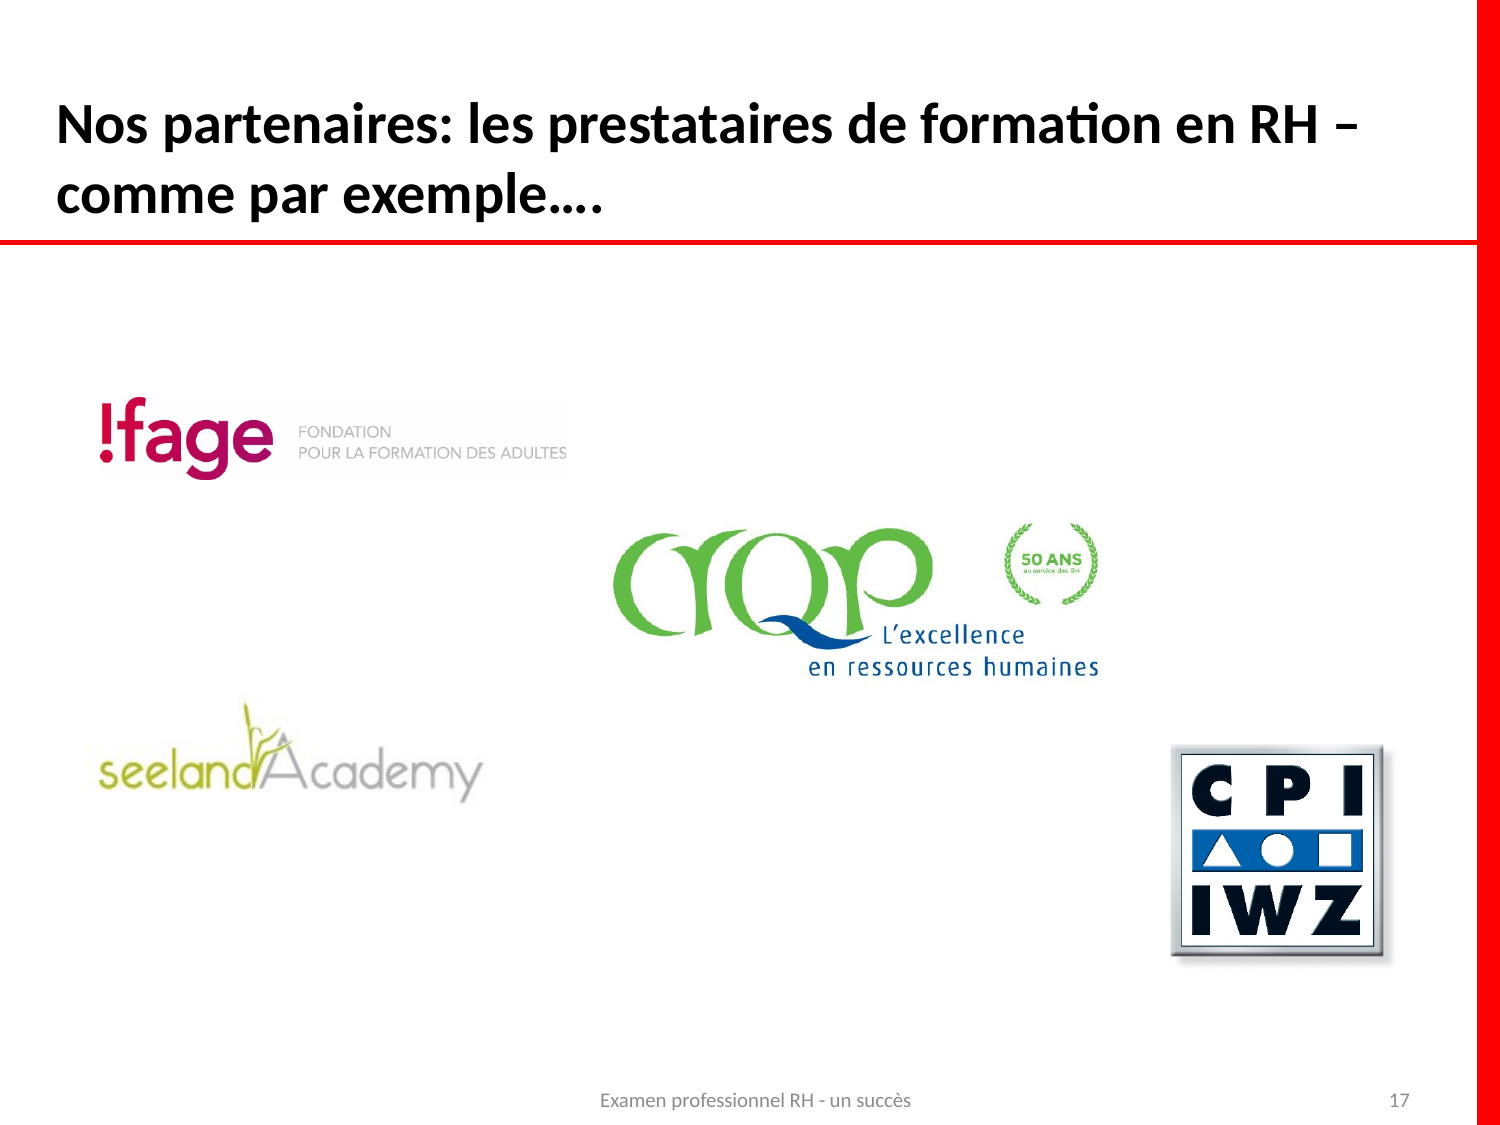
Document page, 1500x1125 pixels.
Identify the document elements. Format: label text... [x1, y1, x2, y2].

picture [1151, 727, 1400, 977]
slide_number 17 [1074, 1069, 1425, 1125]
picture [530, 505, 1180, 693]
footer Examen professionnel RH - un succès [490, 1069, 1022, 1125]
picture [88, 692, 492, 813]
title Nos partenaires: les prestataires de formation en RH – comme par exemple…. [41, 113, 1471, 197]
picture [99, 396, 566, 480]
